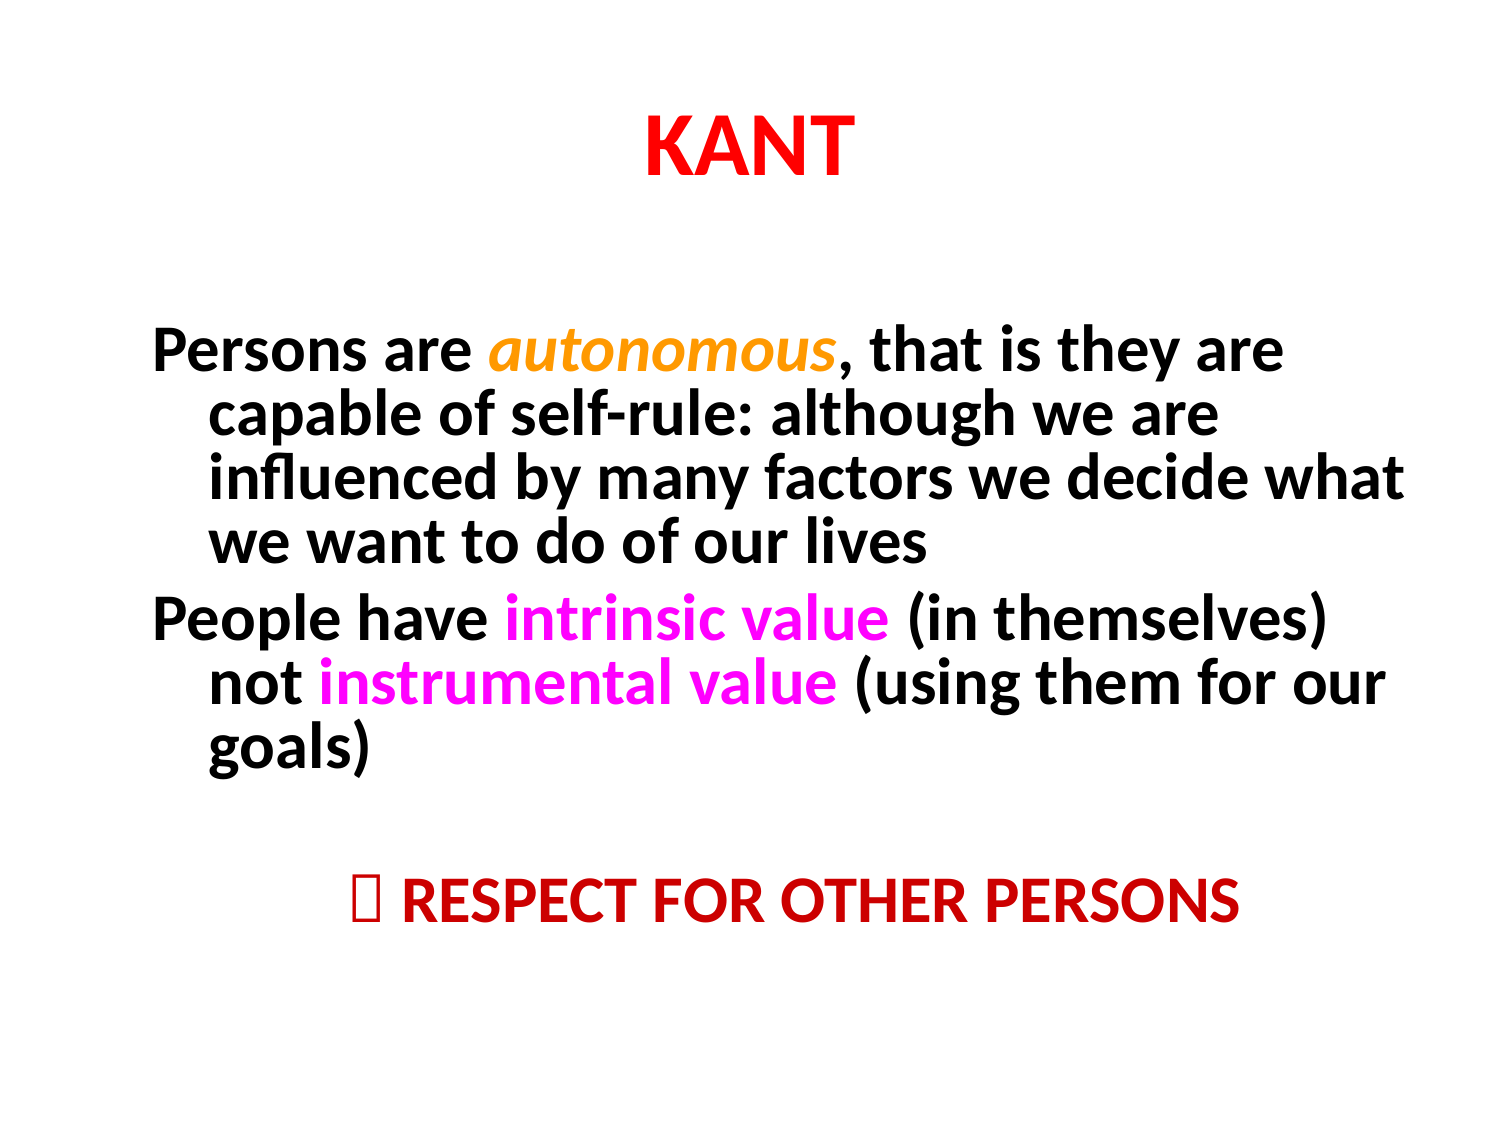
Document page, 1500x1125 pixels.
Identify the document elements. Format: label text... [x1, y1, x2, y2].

title KANT [75, 45, 1425, 233]
list Persons are autonomous, that is they are capable of self-rule: although we are influenced by many factors we decide what we want to do of our lives People have intrinsic value (in themselves) not instrumental value (using them for our goals)  RESPECT FOR OTHER PERSONS [137, 312, 1451, 1100]
